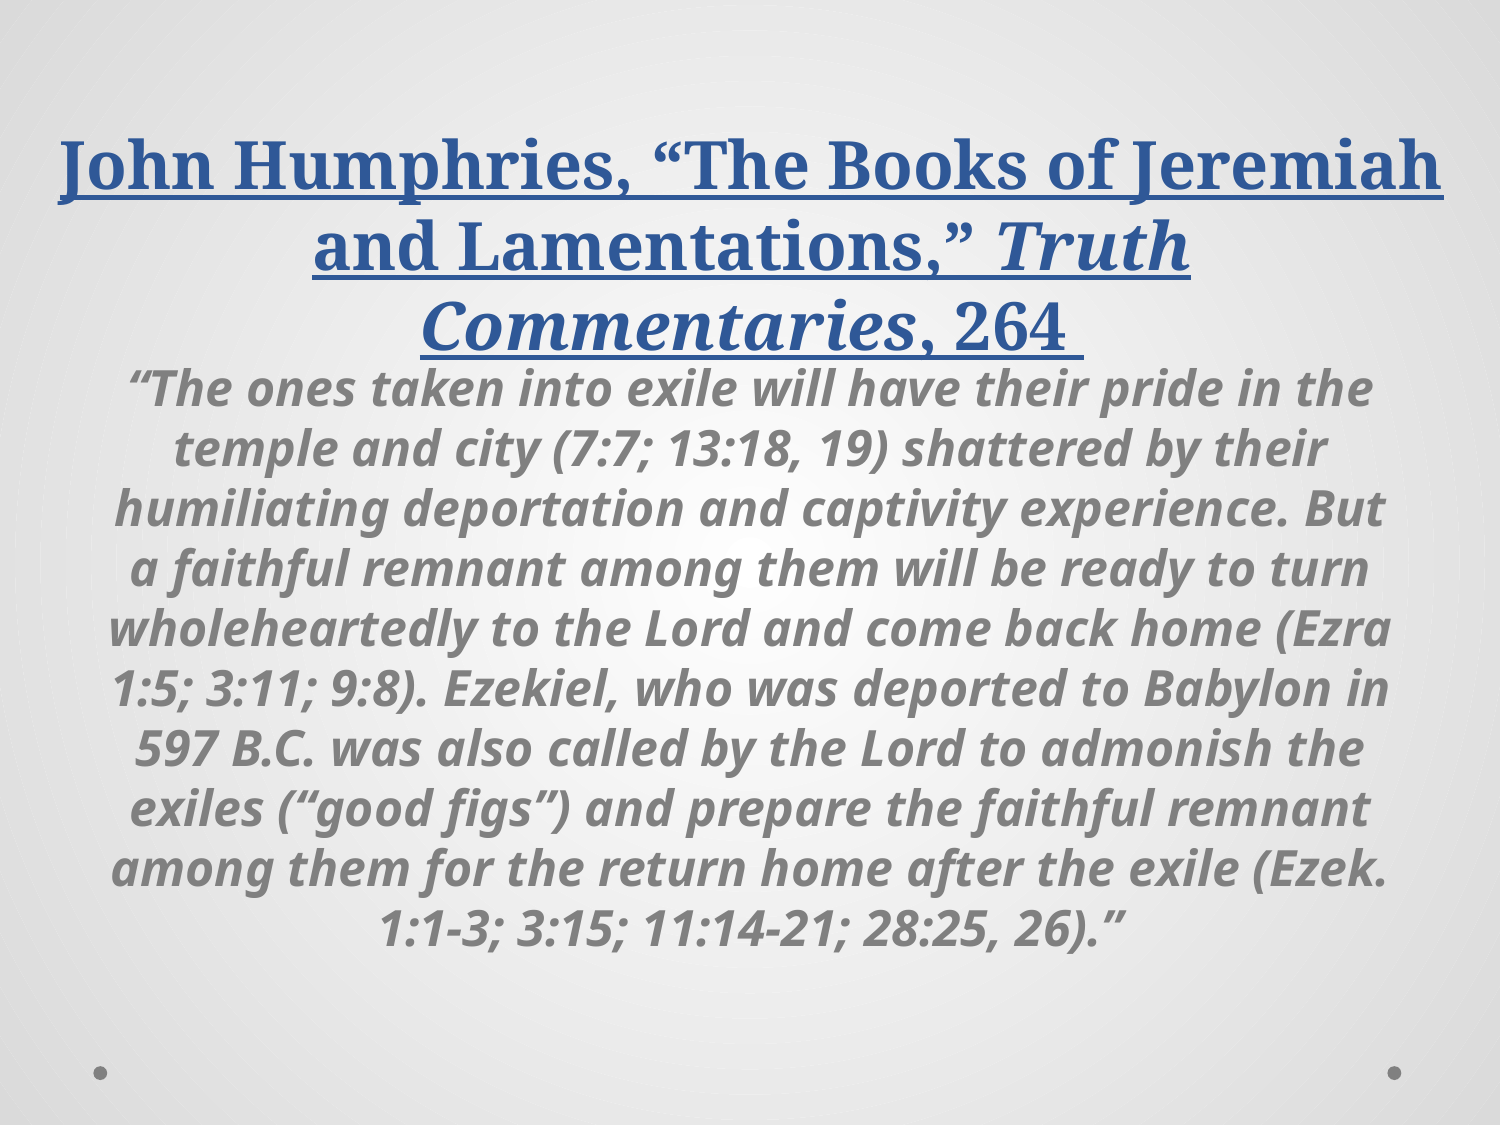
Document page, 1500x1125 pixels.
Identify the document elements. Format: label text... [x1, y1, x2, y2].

list “The ones taken into exile will have their pride in the temple and city (7:7; 13:18, 19) shattered by their humiliating deportation and captivity experience. But a faithful remnant among them will be ready to turn wholeheartedly to the Lord and come back home (Ezra 1:5; 3:11; 9:8). Ezekiel, who was deported to Babylon in 597 B.C. was also called by the Lord to admonish the exiles (“good figs”) and prepare the faithful remnant among them for the return home after the exile (Ezek. 1:1-3; 3:15; 11:14-21; 28:25, 26).” [82, 349, 1419, 1092]
title John Humphries, “The Books of Jeremiah and Lamentations,” Truth Commentaries, 264 [41, 112, 1462, 375]
